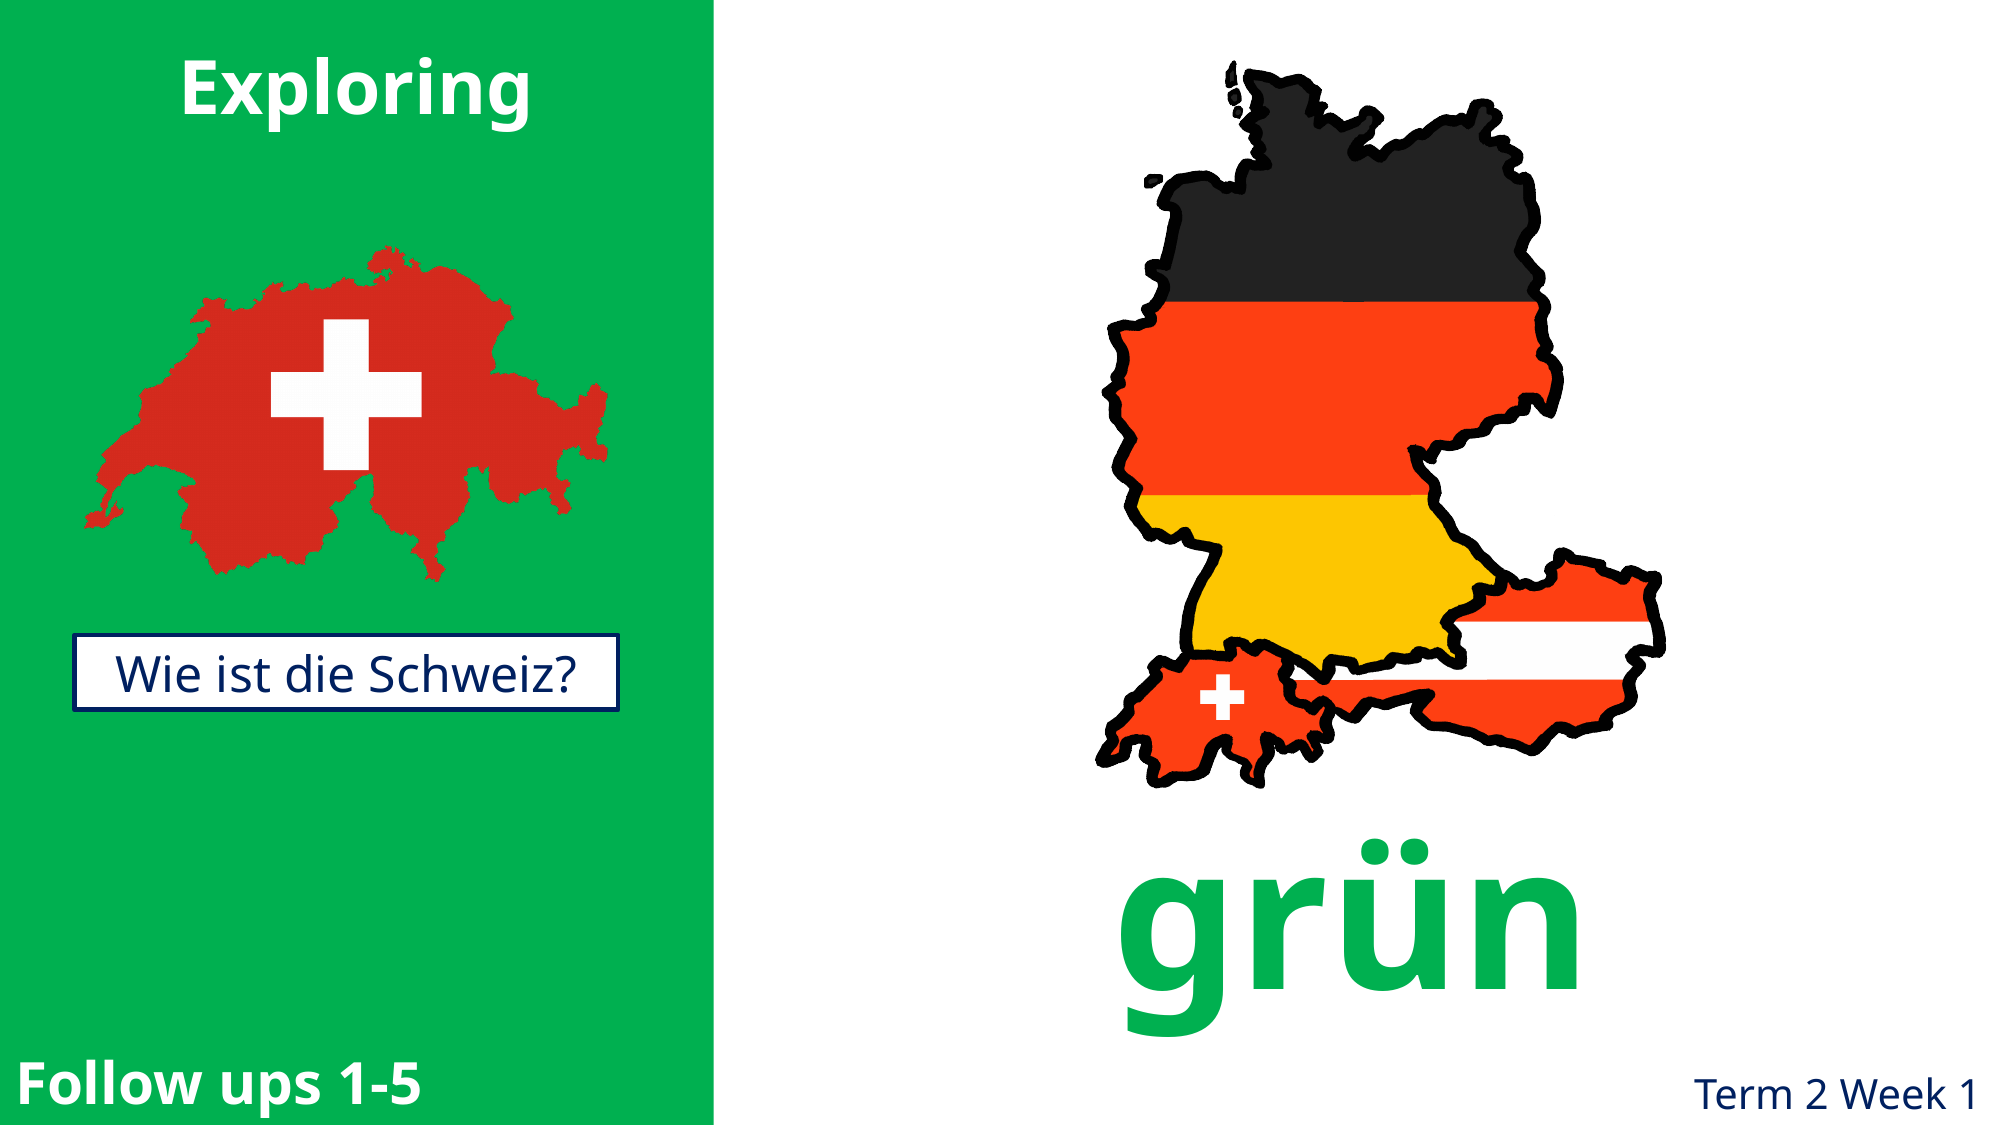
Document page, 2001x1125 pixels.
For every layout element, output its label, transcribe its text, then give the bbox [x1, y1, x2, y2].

text_box [0, 0, 714, 1039]
picture [84, 244, 609, 582]
text_box Wie ist die Schweiz? [74, 635, 619, 710]
text_box grün [1044, 781, 1660, 1037]
text_box Follow ups 1-5 [0, 1039, 714, 1125]
text_box Term 2 Week 1 [1342, 1060, 1997, 1125]
picture [1062, 39, 1689, 841]
title Exploring [62, 26, 652, 245]
